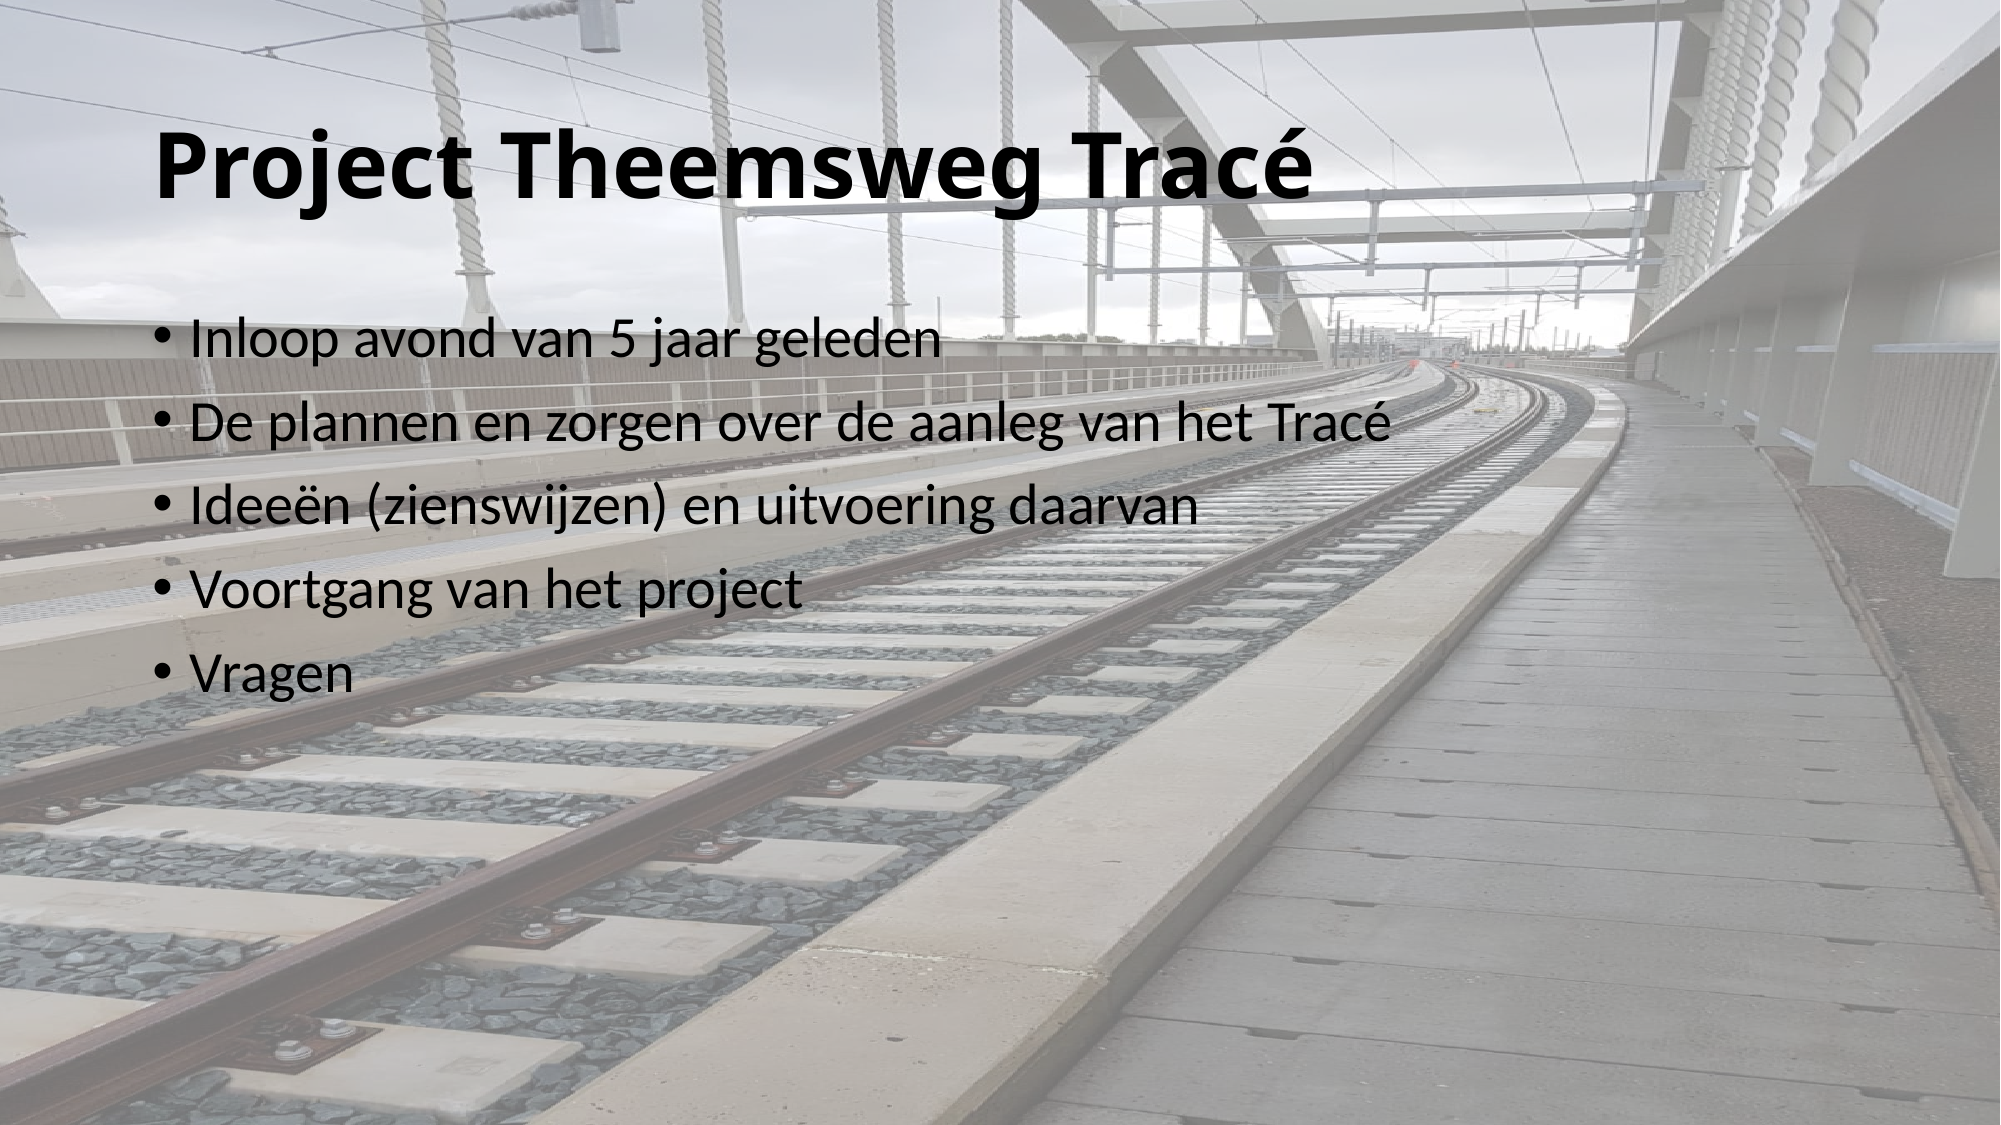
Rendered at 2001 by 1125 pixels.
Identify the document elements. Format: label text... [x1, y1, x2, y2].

title Project Theemsweg Tracé [137, 59, 1863, 278]
list Inloop avond van 5 jaar geleden De plannen en zorgen over de aanleg van het Tracé Ideeën (zienswijzen) en uitvoering daarvan Voortgang van het project Vragen [137, 299, 1863, 1014]
